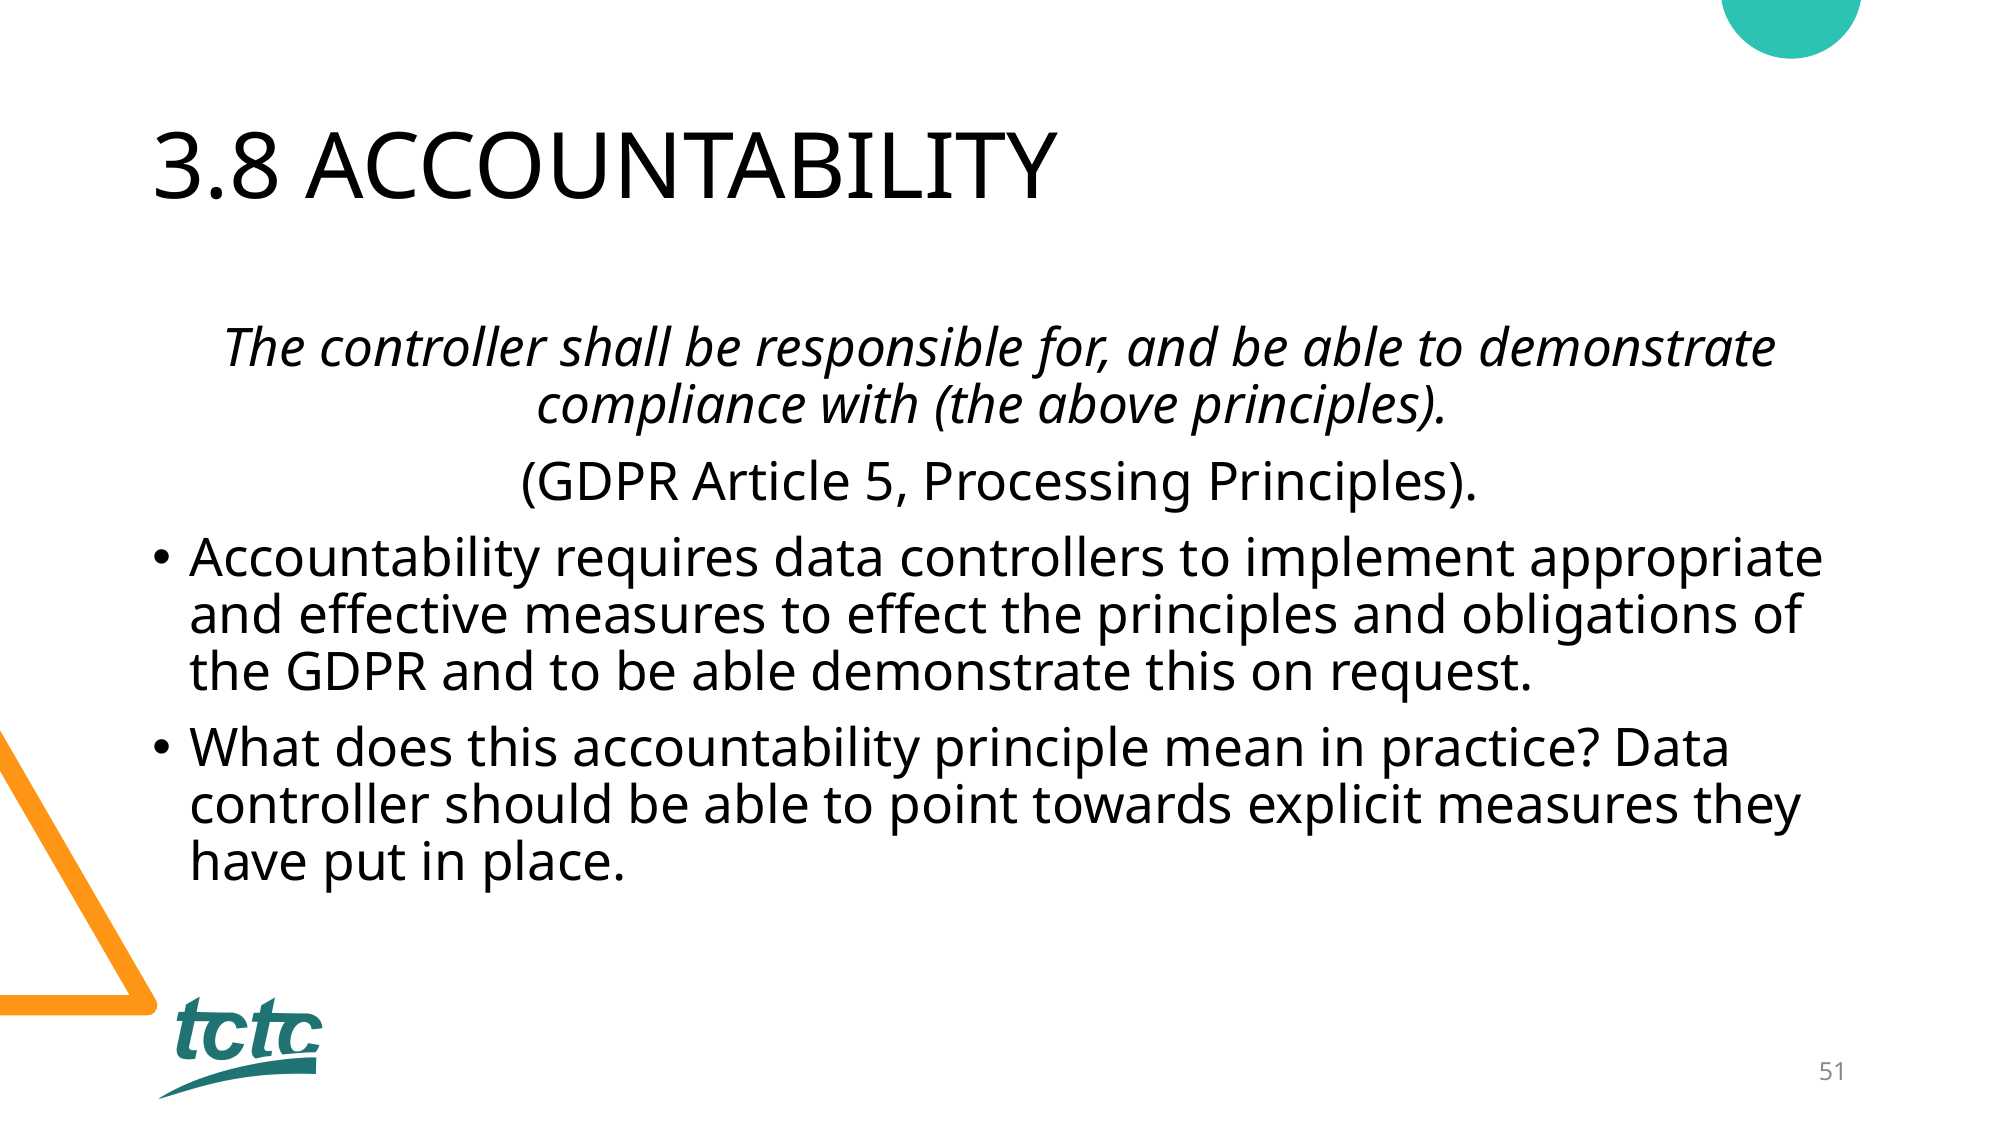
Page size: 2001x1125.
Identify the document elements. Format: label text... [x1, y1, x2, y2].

picture [157, 996, 323, 1102]
title 3.8 ACCOUNTABILITY [137, 59, 1863, 278]
slide_number 51 [1412, 1042, 1863, 1103]
list The controller shall be responsible for, and be able to demonstrate compliance with (the above principles). (GDPR Article 5, Processing Principles). Accountability requires data controllers to implement appropriate and effective measures to effect the principles and obligations of the GDPR and to be able demonstrate this on request. What does this accountability principle mean in practice? Data controller should be able to point towards explicit measures they have put in place. [137, 313, 1863, 947]
